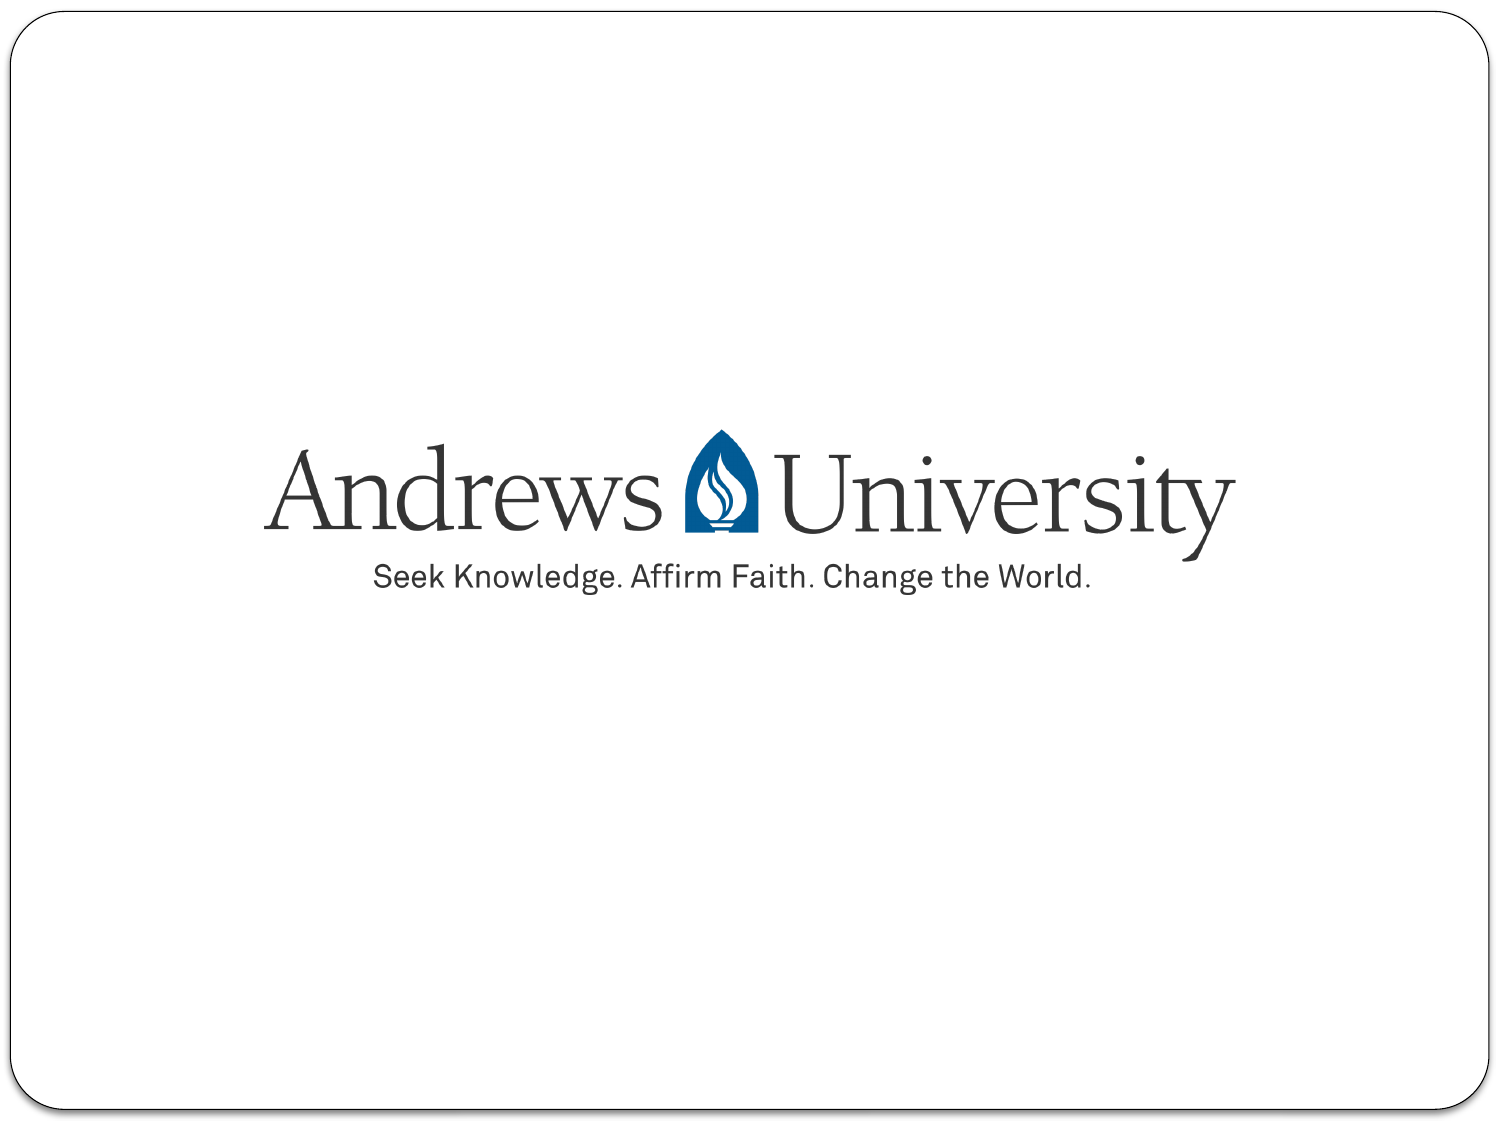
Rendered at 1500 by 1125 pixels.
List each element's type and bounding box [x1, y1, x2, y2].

picture [264, 429, 1236, 595]
